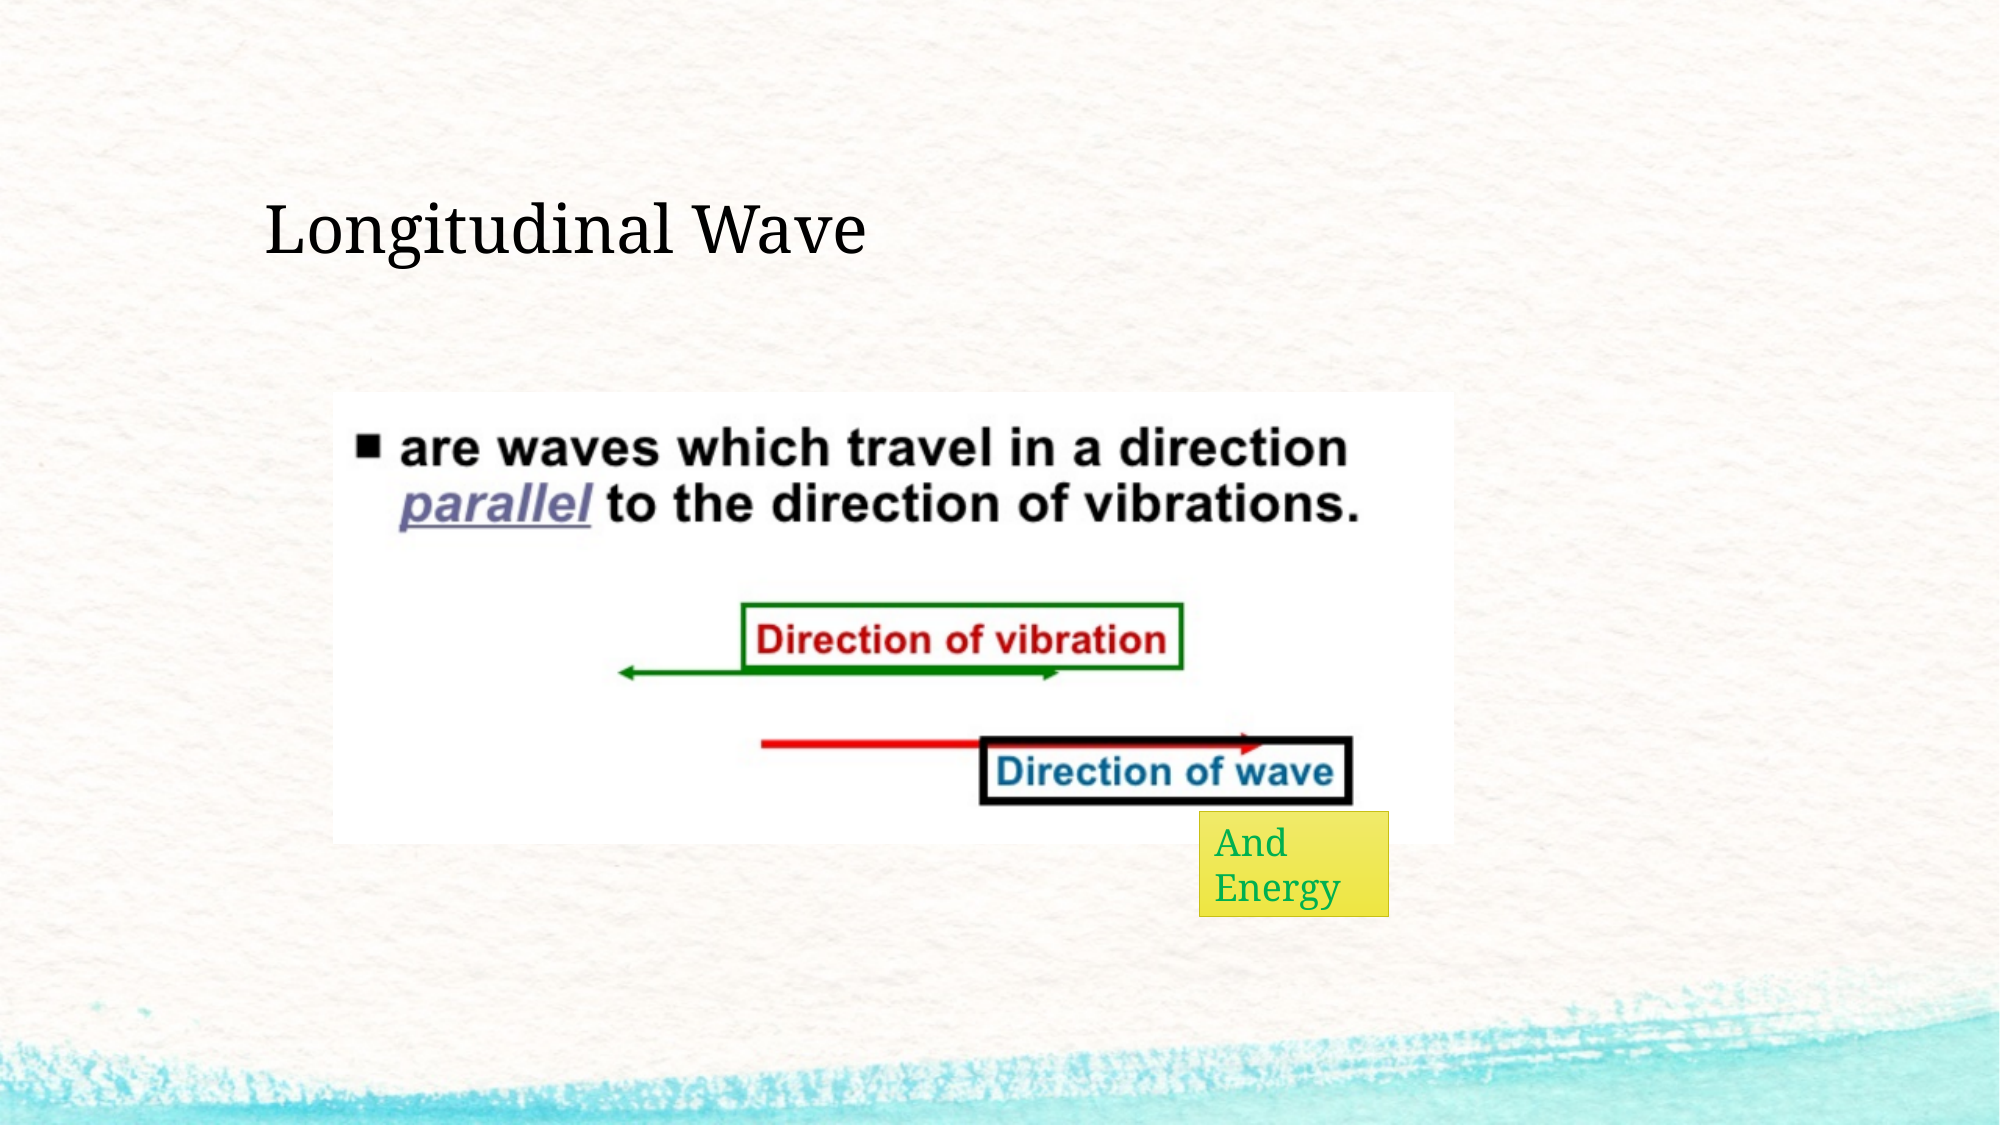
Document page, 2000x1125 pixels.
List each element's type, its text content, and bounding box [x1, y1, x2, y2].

text_box And Energy [1199, 844, 1389, 917]
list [333, 392, 1454, 844]
title Longitudinal Wave [249, 87, 1825, 275]
picture [0, 0, 2000, 1125]
